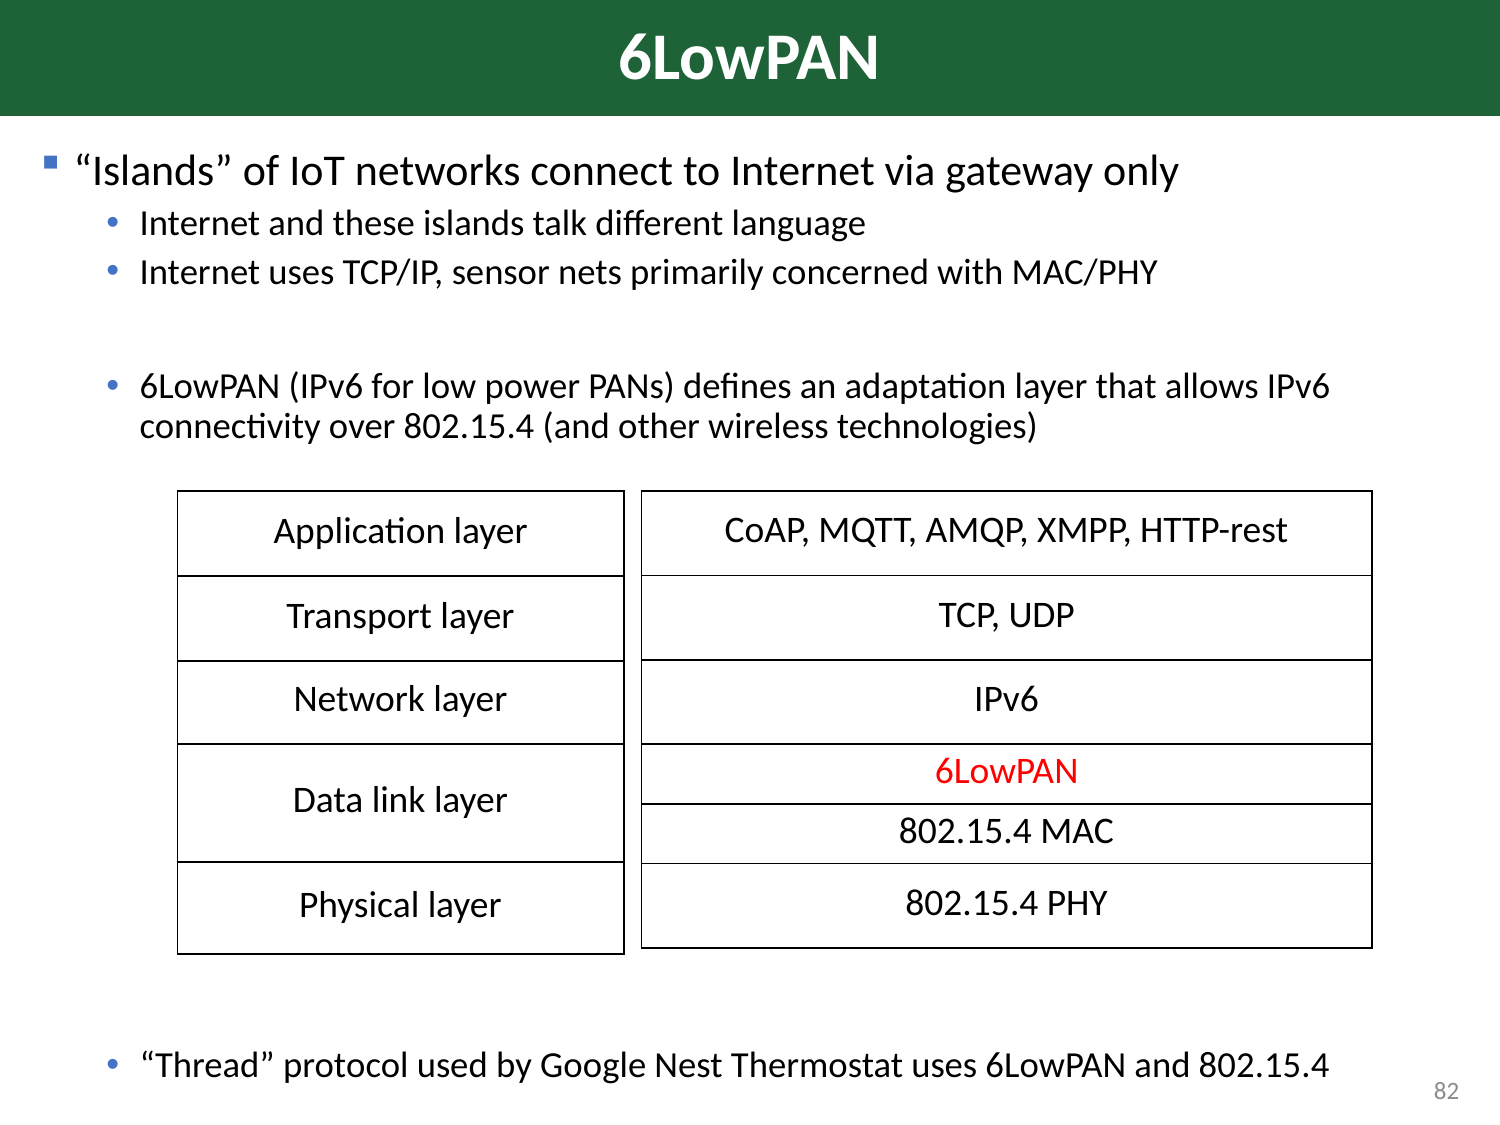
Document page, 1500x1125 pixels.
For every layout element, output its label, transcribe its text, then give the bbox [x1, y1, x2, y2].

table_cell Network layer [178, 662, 623, 743]
table_header Application layer [178, 492, 623, 575]
table_header CoAP, MQTT, AMQP, XMPP, HTTP-rest [642, 492, 1371, 575]
table_cell IPv6 [642, 661, 1371, 743]
table_cell Transport layer [178, 577, 623, 660]
slide_number 82 [1136, 1059, 1475, 1120]
table_cell 802.15.4 PHY [642, 864, 1371, 947]
table_cell TCP, UDP [642, 576, 1371, 659]
table_cell 6LowPAN [642, 745, 1371, 803]
title 6LowPAN [0, 0, 1500, 116]
table_cell Data link layer [178, 745, 623, 861]
list “Islands” of IoT networks connect to Internet via gateway only Internet and these islands talk different language Internet uses TCP/IP, sensor nets primarily concerned with MAC/PHY 6LowPAN (IPv6 for low power PANs) defines an adaptation layer that allows IPv6 connectivity over 802.15.4 (and other wireless technologies) “Thread” protocol used by Google Nest Thermostat uses 6LowPAN and 802.15.4 [25, 139, 1475, 1102]
table_cell 802.15.4 MAC [642, 805, 1371, 863]
table_cell Physical layer [178, 863, 623, 953]
